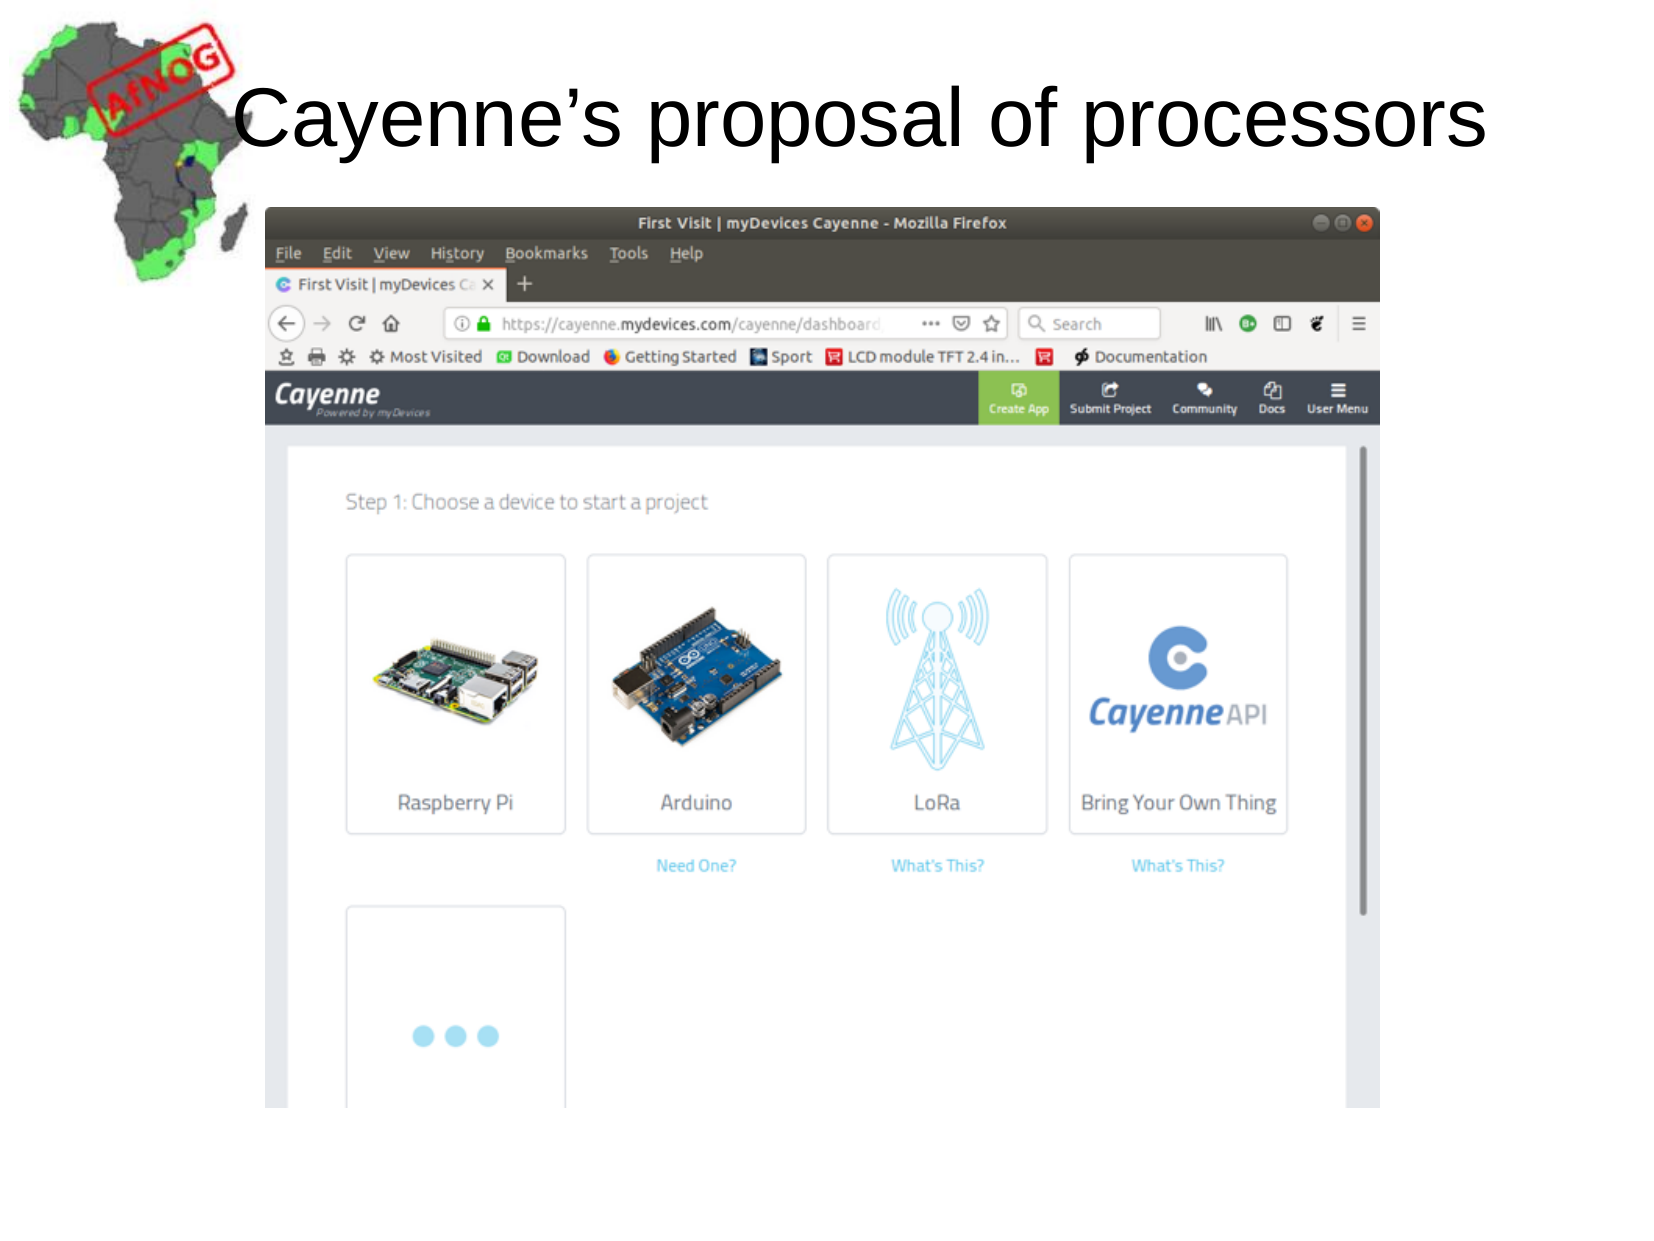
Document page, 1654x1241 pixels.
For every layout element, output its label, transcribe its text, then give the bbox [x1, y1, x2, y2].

text_box Cayenne’s proposal of processors [149, 62, 1571, 163]
picture [9, 0, 259, 291]
picture [265, 207, 1380, 1108]
